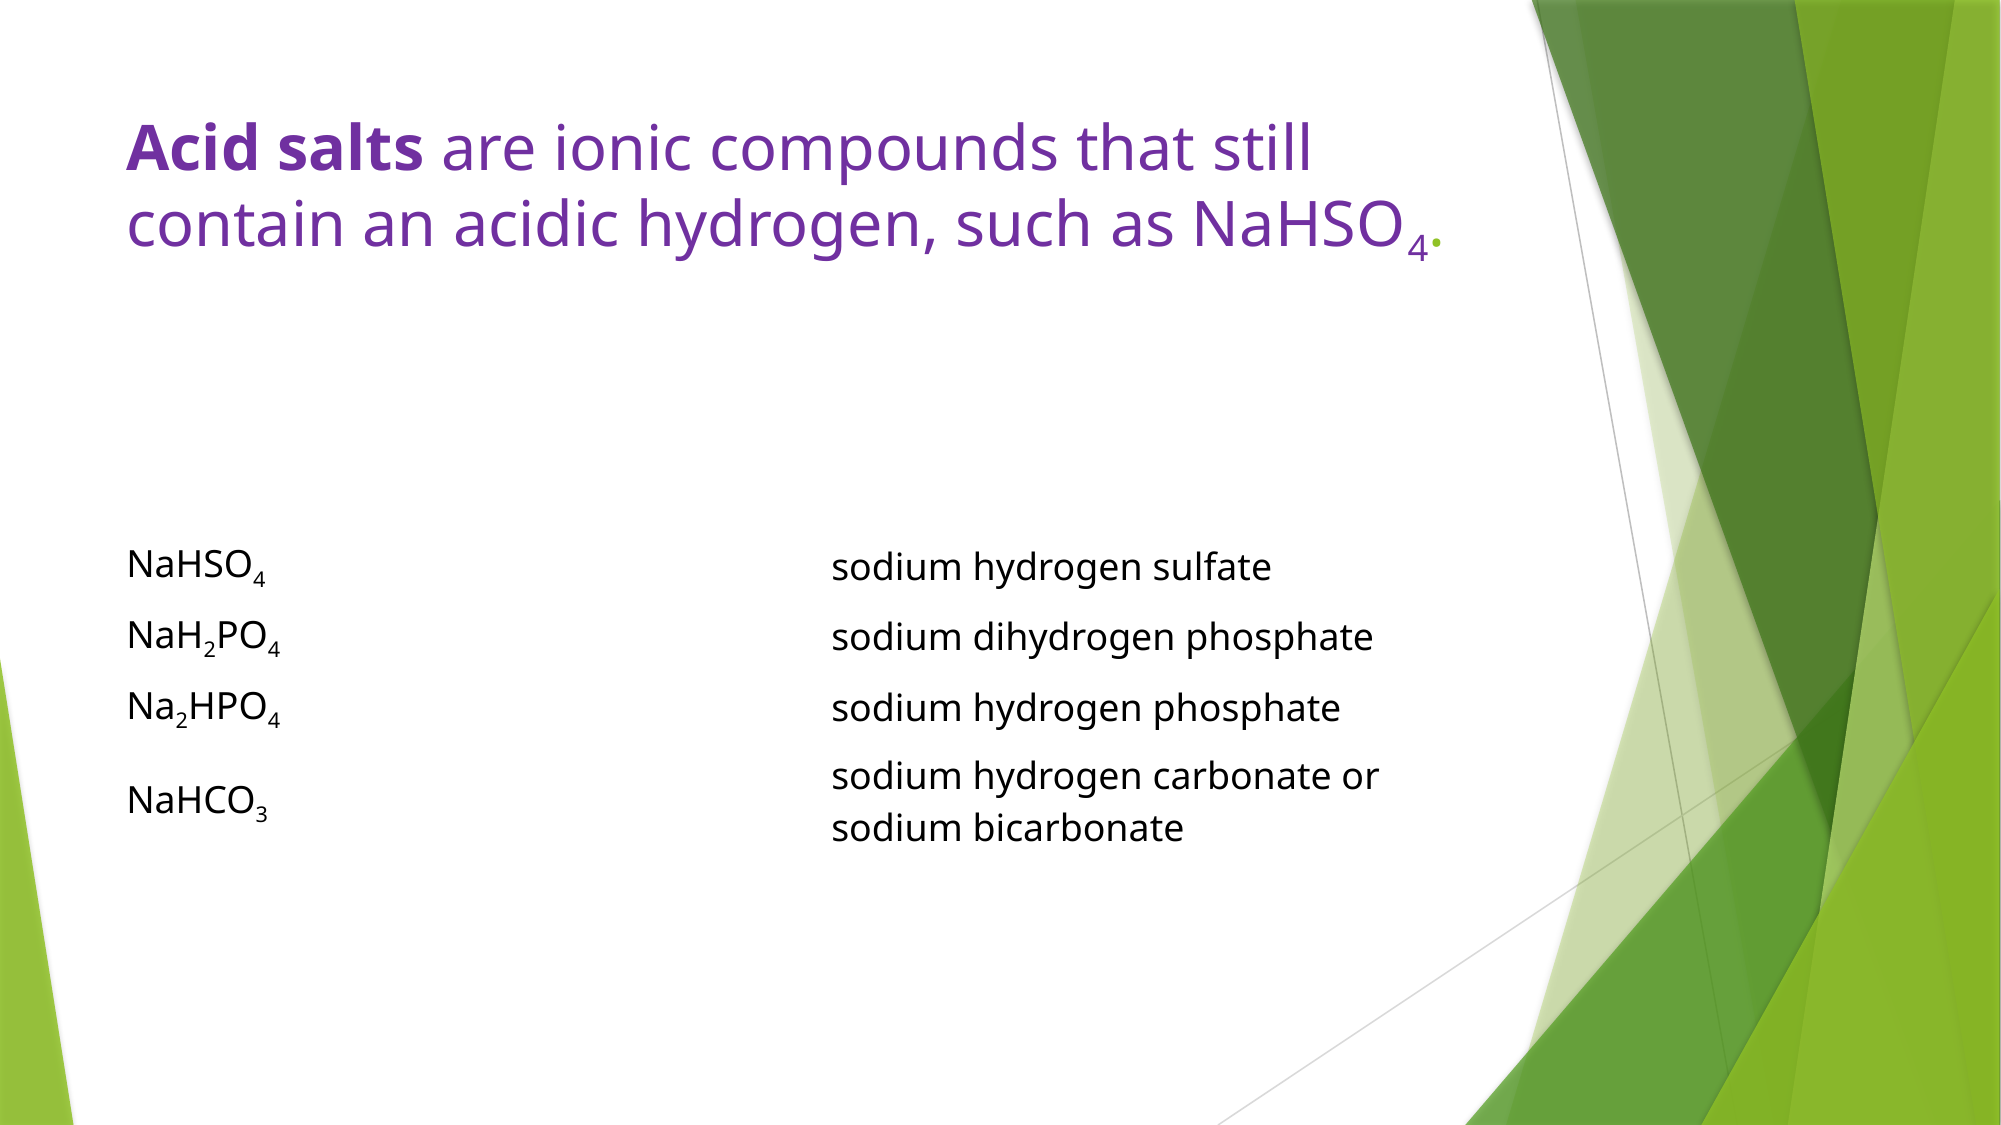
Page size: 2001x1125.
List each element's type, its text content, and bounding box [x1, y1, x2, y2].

title Acid salts are ionic compounds that still contain an acidic hydrogen, such as NaHSO4. [111, 99, 1522, 317]
table_header NaHSO4 [111, 530, 816, 601]
table_cell NaH2PO4 [111, 601, 816, 672]
table_cell sodium hydrogen phosphate [816, 672, 1521, 742]
table_header sodium hydrogen sulfate [816, 530, 1521, 601]
table_cell NaHCO3 [111, 742, 816, 859]
table_cell sodium hydrogen carbonate or sodium bicarbonate [816, 742, 1521, 859]
table_cell sodium dihydrogen phosphate [816, 601, 1521, 672]
table_cell Na2HPO4 [111, 672, 816, 742]
